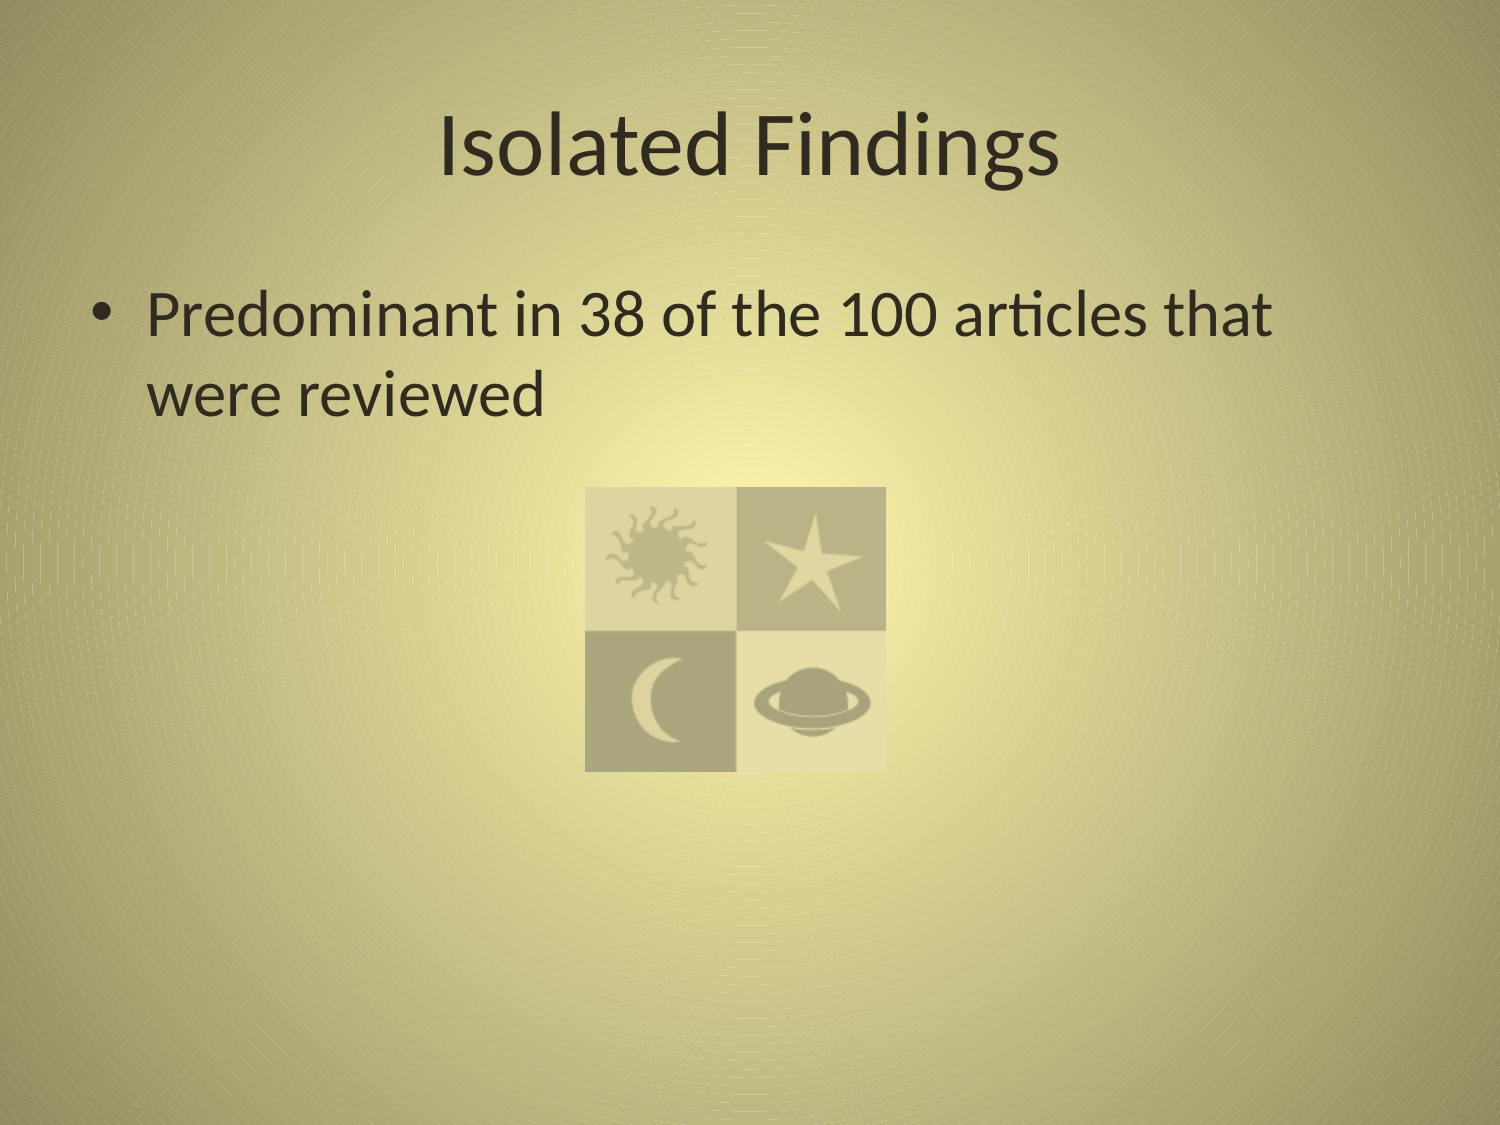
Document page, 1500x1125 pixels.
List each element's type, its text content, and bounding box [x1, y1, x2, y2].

list Predominant in 38 of the 100 articles that were reviewed [75, 262, 1425, 1005]
picture [585, 487, 886, 772]
title Isolated Findings [75, 45, 1425, 233]
